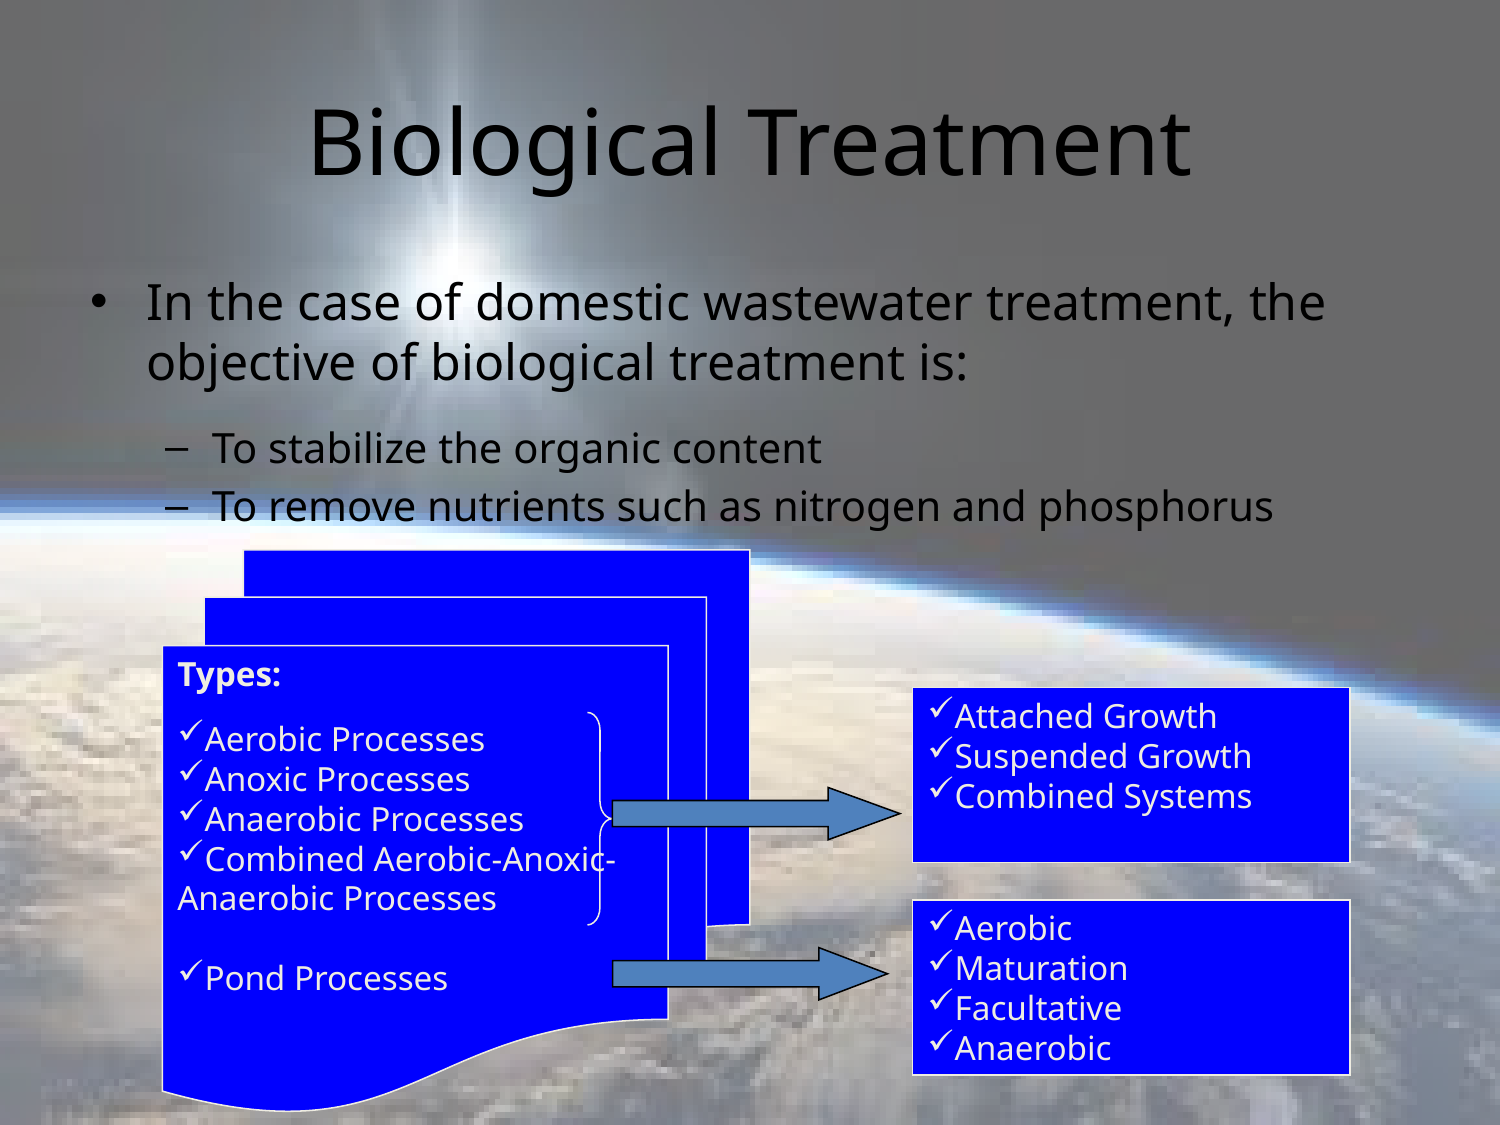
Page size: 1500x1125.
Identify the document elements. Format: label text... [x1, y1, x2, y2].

text_box Attached Growth Suspended Growth Combined Systems [912, 687, 1350, 863]
text_box [612, 947, 888, 1000]
title Biological Treatment [75, 45, 1425, 233]
list In the case of domestic wastewater treatment, the objective of biological treatment is: To stabilize the organic content To remove nutrients such as nitrogen and phosphorus [75, 262, 1425, 550]
text_box Types: Aerobic Processes Anoxic Processes Anaerobic Processes Combined Aerobic-Anoxic-Anaerobic Processes Pond Processes [162, 549, 750, 1112]
text_box [587, 712, 612, 925]
text_box [612, 787, 900, 840]
text_box Aerobic Maturation Facultative Anaerobic [912, 900, 1350, 1075]
